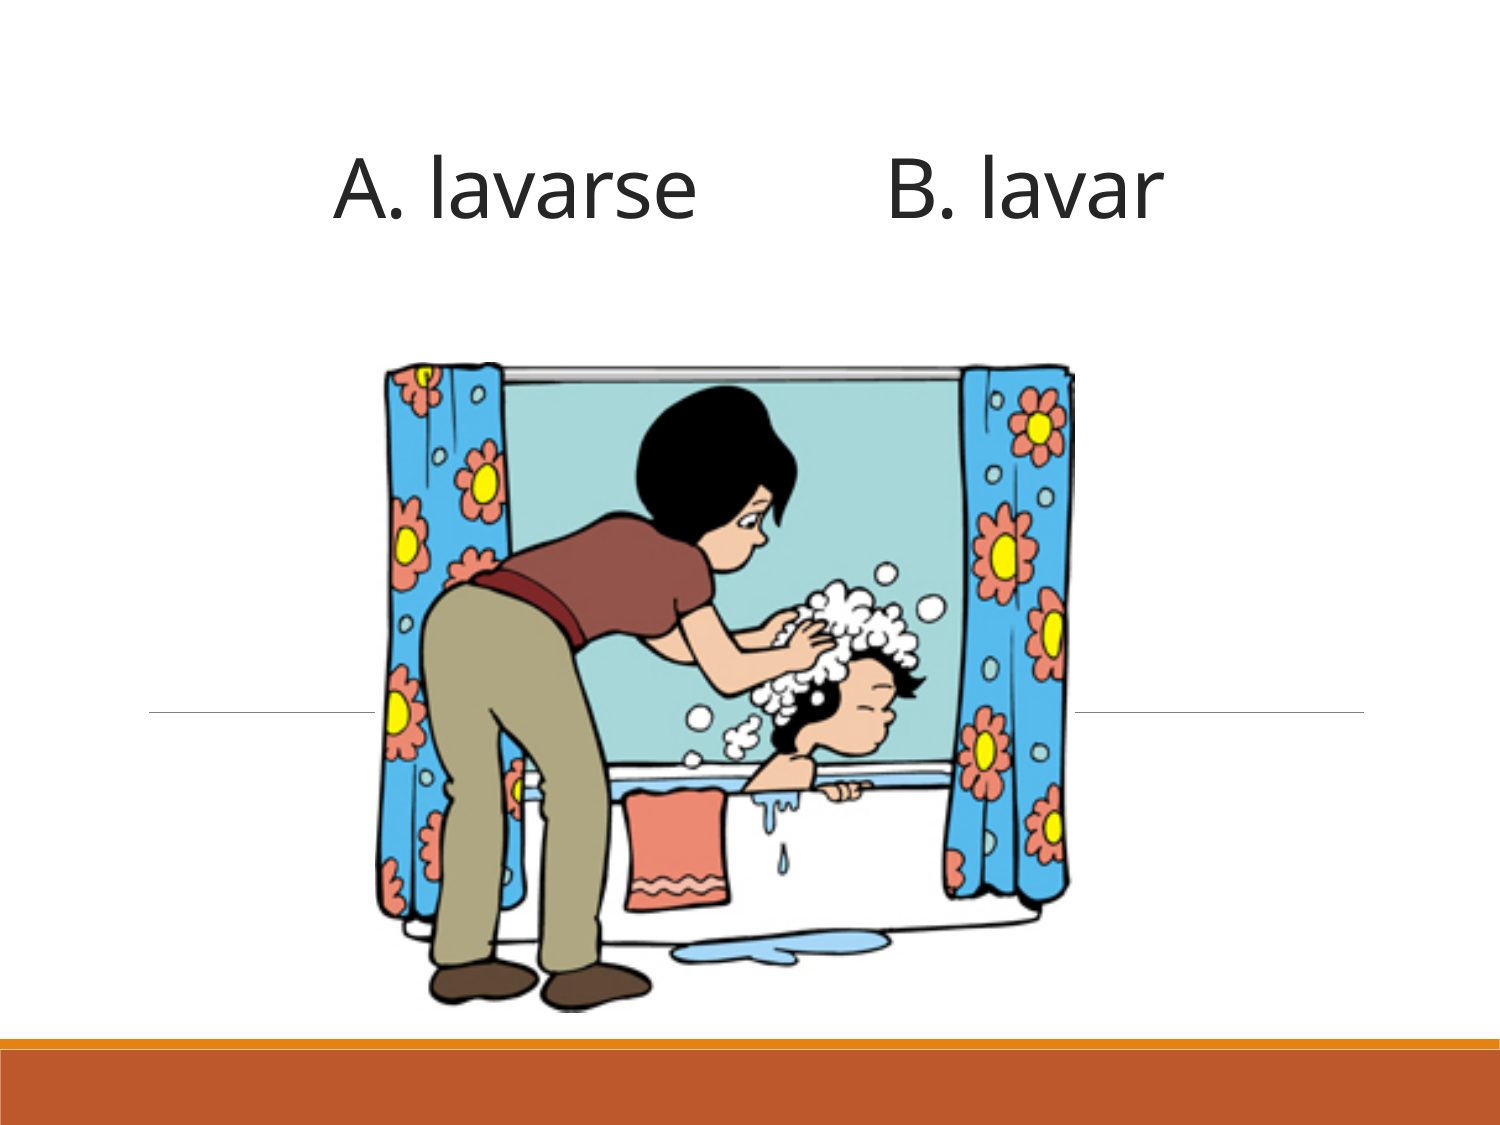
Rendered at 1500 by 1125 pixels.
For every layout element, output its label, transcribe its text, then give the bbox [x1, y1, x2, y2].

title A. lavarse B. lavar [112, 87, 1388, 244]
picture [374, 361, 1076, 1014]
